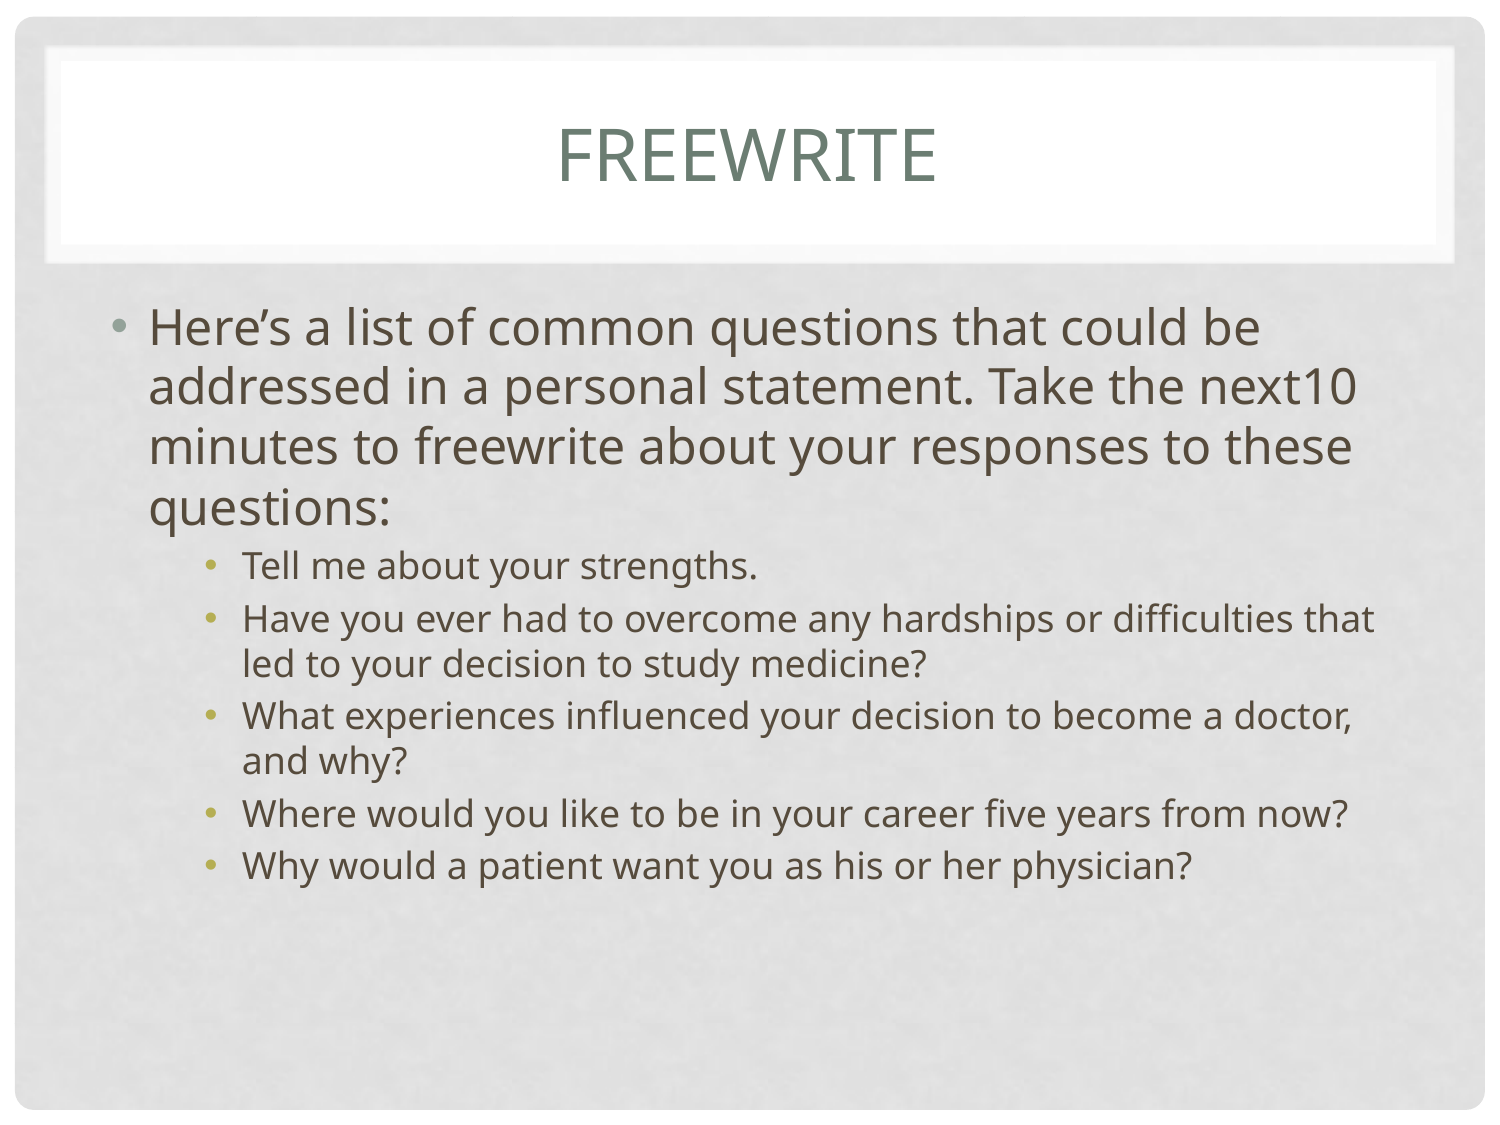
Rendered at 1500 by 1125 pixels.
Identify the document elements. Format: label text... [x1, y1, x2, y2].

list Here’s a list of common questions that could be addressed in a personal statement. Take the next10 minutes to freewrite about your responses to these questions: Tell me about your strengths. Have you ever had to overcome any hardships or difficulties that led to your decision to study medicine? What experiences influenced your decision to become a doctor, and why? Where would you like to be in your career five years from now? Why would a patient want you as his or her physician? [76, 287, 1427, 1005]
title Freewrite [69, 66, 1425, 238]
